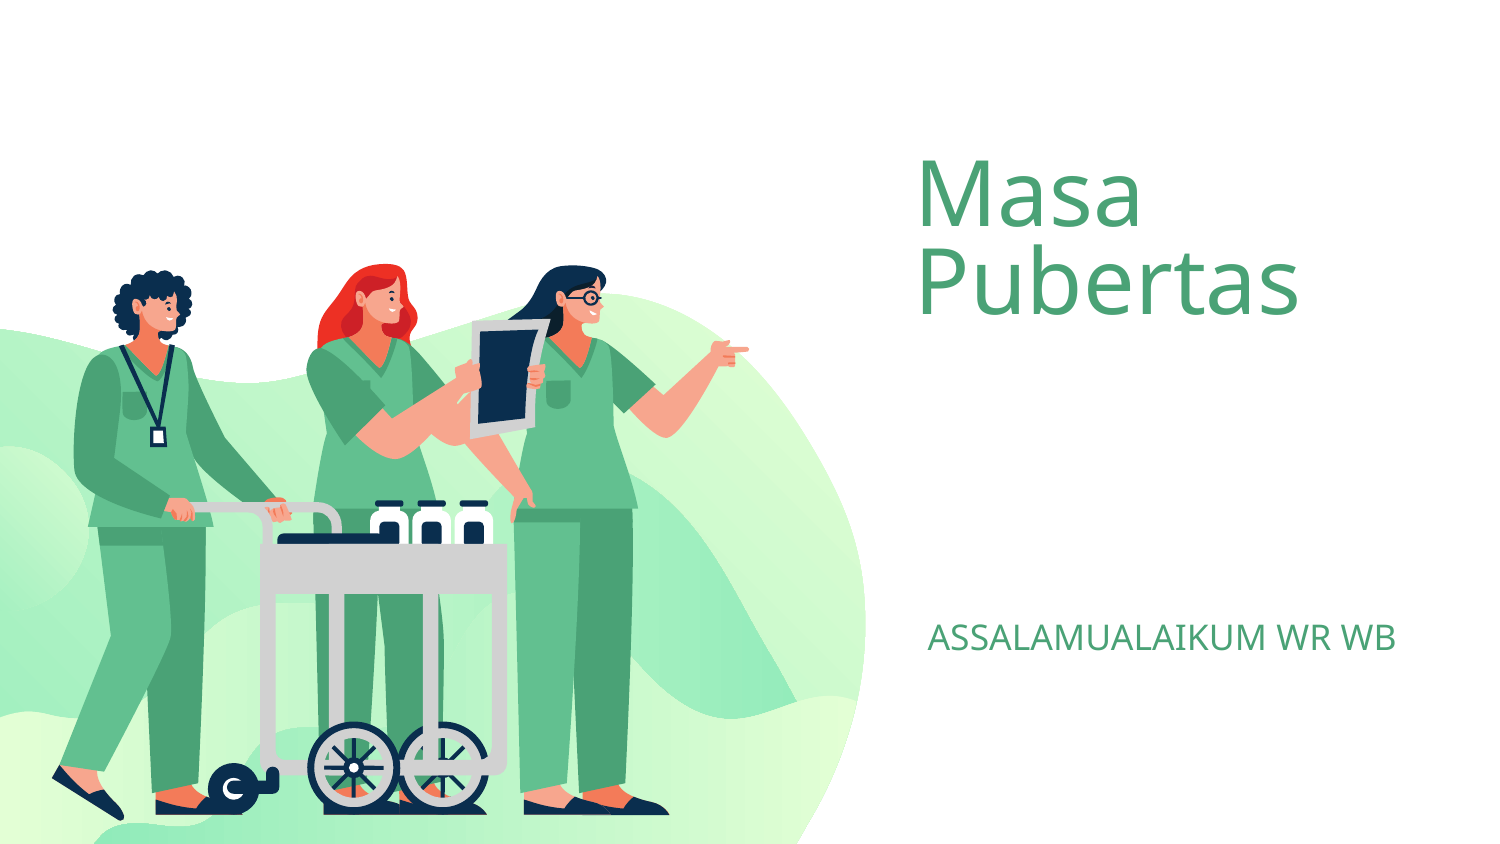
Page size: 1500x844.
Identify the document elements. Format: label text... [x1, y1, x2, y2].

subtitle ASSALAMUALAIKUM WR WB [912, 600, 1425, 697]
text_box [51, 263, 751, 821]
title Masa Pubertas [899, 141, 1382, 583]
